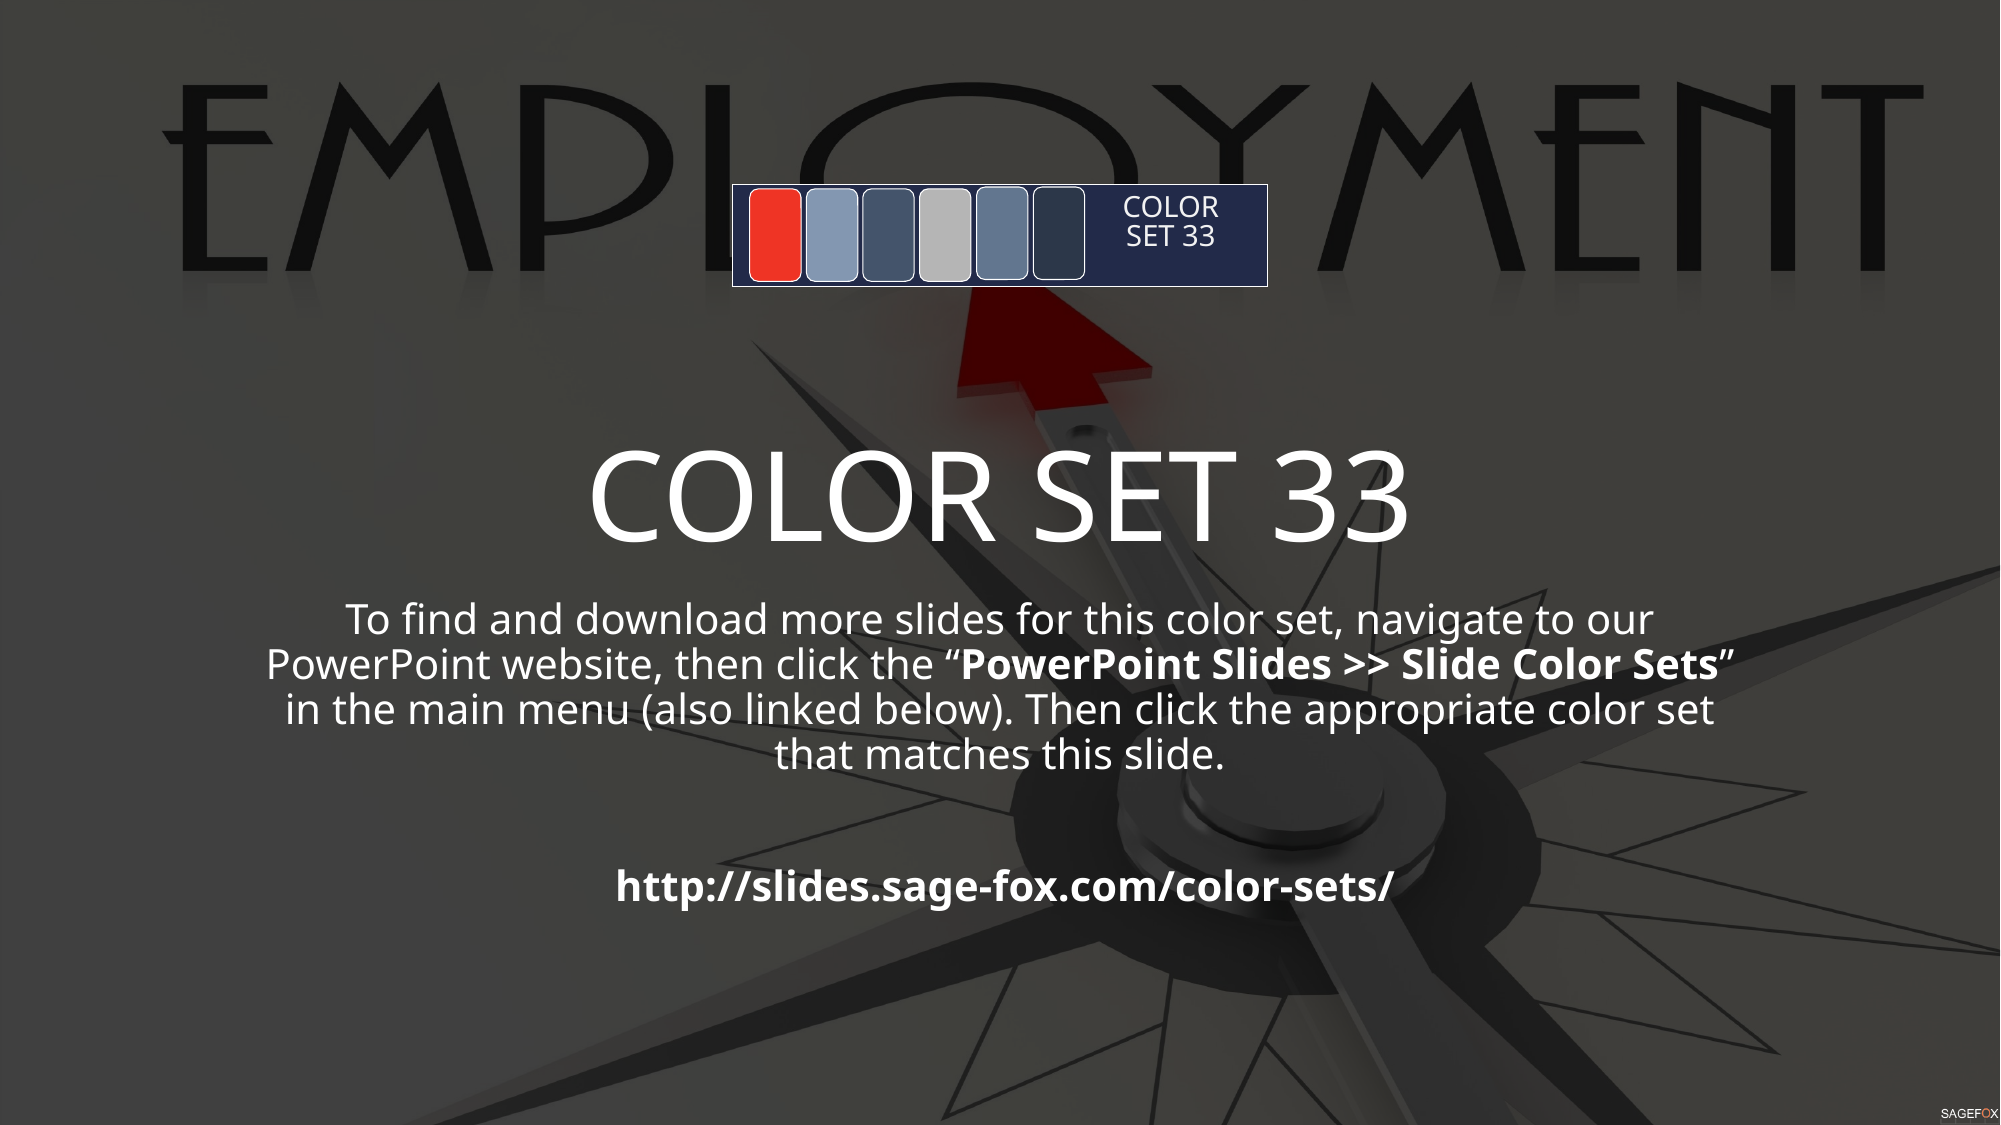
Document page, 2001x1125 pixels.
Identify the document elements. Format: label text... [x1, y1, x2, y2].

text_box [732, 184, 1268, 290]
subtitle To find and download more slides for this color set, navigate to our PowerPoint website, then click the “PowerPoint Slides >> Slide Color Sets” in the main menu (also linked below). Then click the appropriate color set that matches this slide. http://slides.sage-fox.com/color-sets/ [249, 590, 1750, 863]
title COLOR SET 33 [249, 184, 1750, 576]
picture [0, 0, 2001, 1125]
